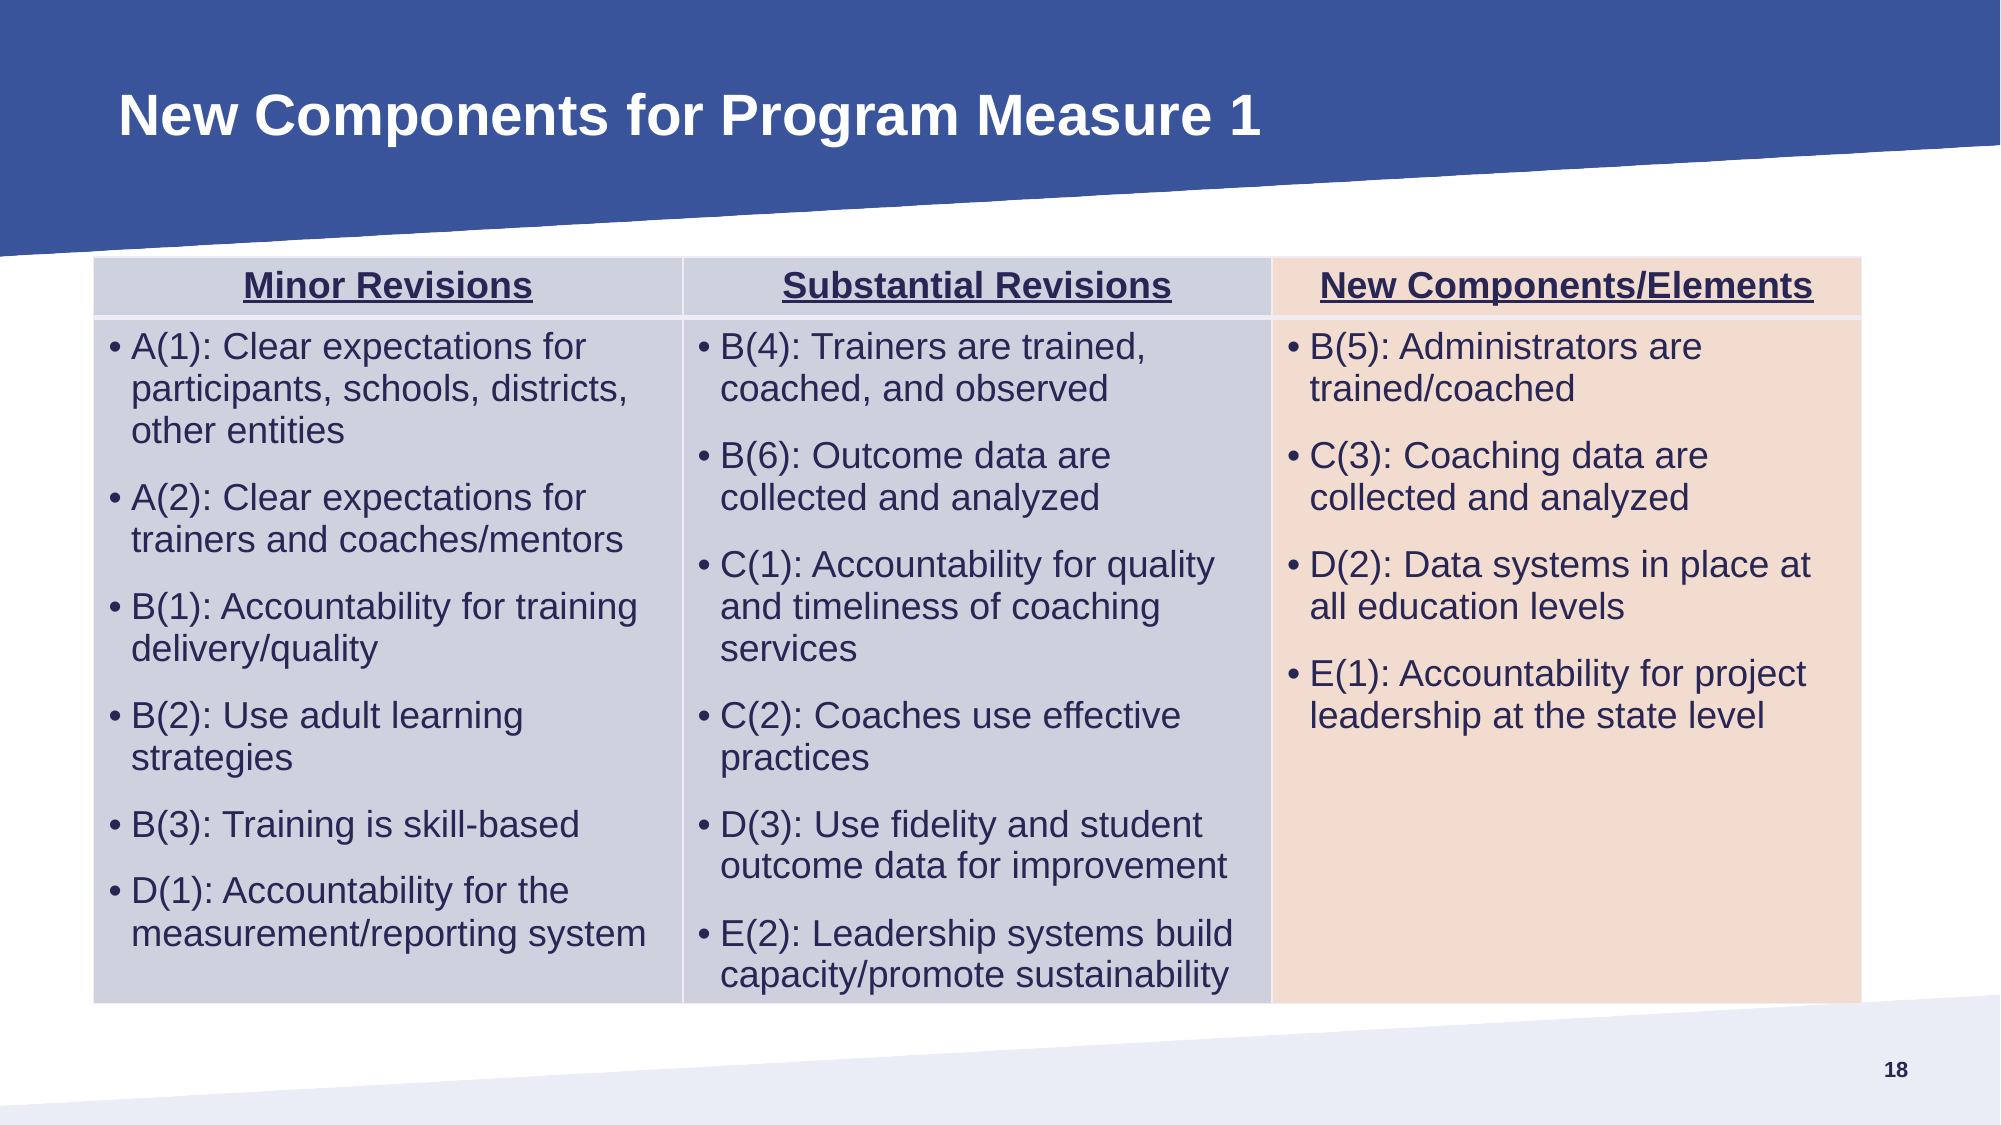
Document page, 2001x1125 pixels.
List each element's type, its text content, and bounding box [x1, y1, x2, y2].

table_header New Components/Elements [1273, 258, 1861, 315]
table_header Substantial Revisions [684, 258, 1271, 315]
table_cell A(1): Clear expectations for participants, schools, districts, other entities A(2): Clear expectations for trainers and coaches/mentors B(1): Accountability for training delivery/quality B(2): Use adult learning strategies B(3): Training is skill-based D(1): Accountability for the measurement/reporting system [94, 320, 682, 1003]
slide_number 17 [1322, 1042, 1923, 1103]
table_cell B(4): Trainers are trained, coached, and observed B(6): Outcome data are collected and analyzed C(1): Accountability for quality and timeliness of coaching services C(2): Coaches use effective practices D(3): Use fidelity and student outcome data for improvement E(2): Leadership systems build capacity/promote sustainability [684, 320, 1271, 1003]
picture [0, 0, 2001, 1125]
table_header Minor Revisions [94, 258, 682, 315]
title New Components for Program Measure 1 [103, 41, 1862, 192]
table_cell B(5): Administrators are trained/coached C(3): Coaching data are collected and analyzed D(2): Data systems in place at all education levels E(1): Accountability for project leadership at the state level [1273, 320, 1861, 1003]
